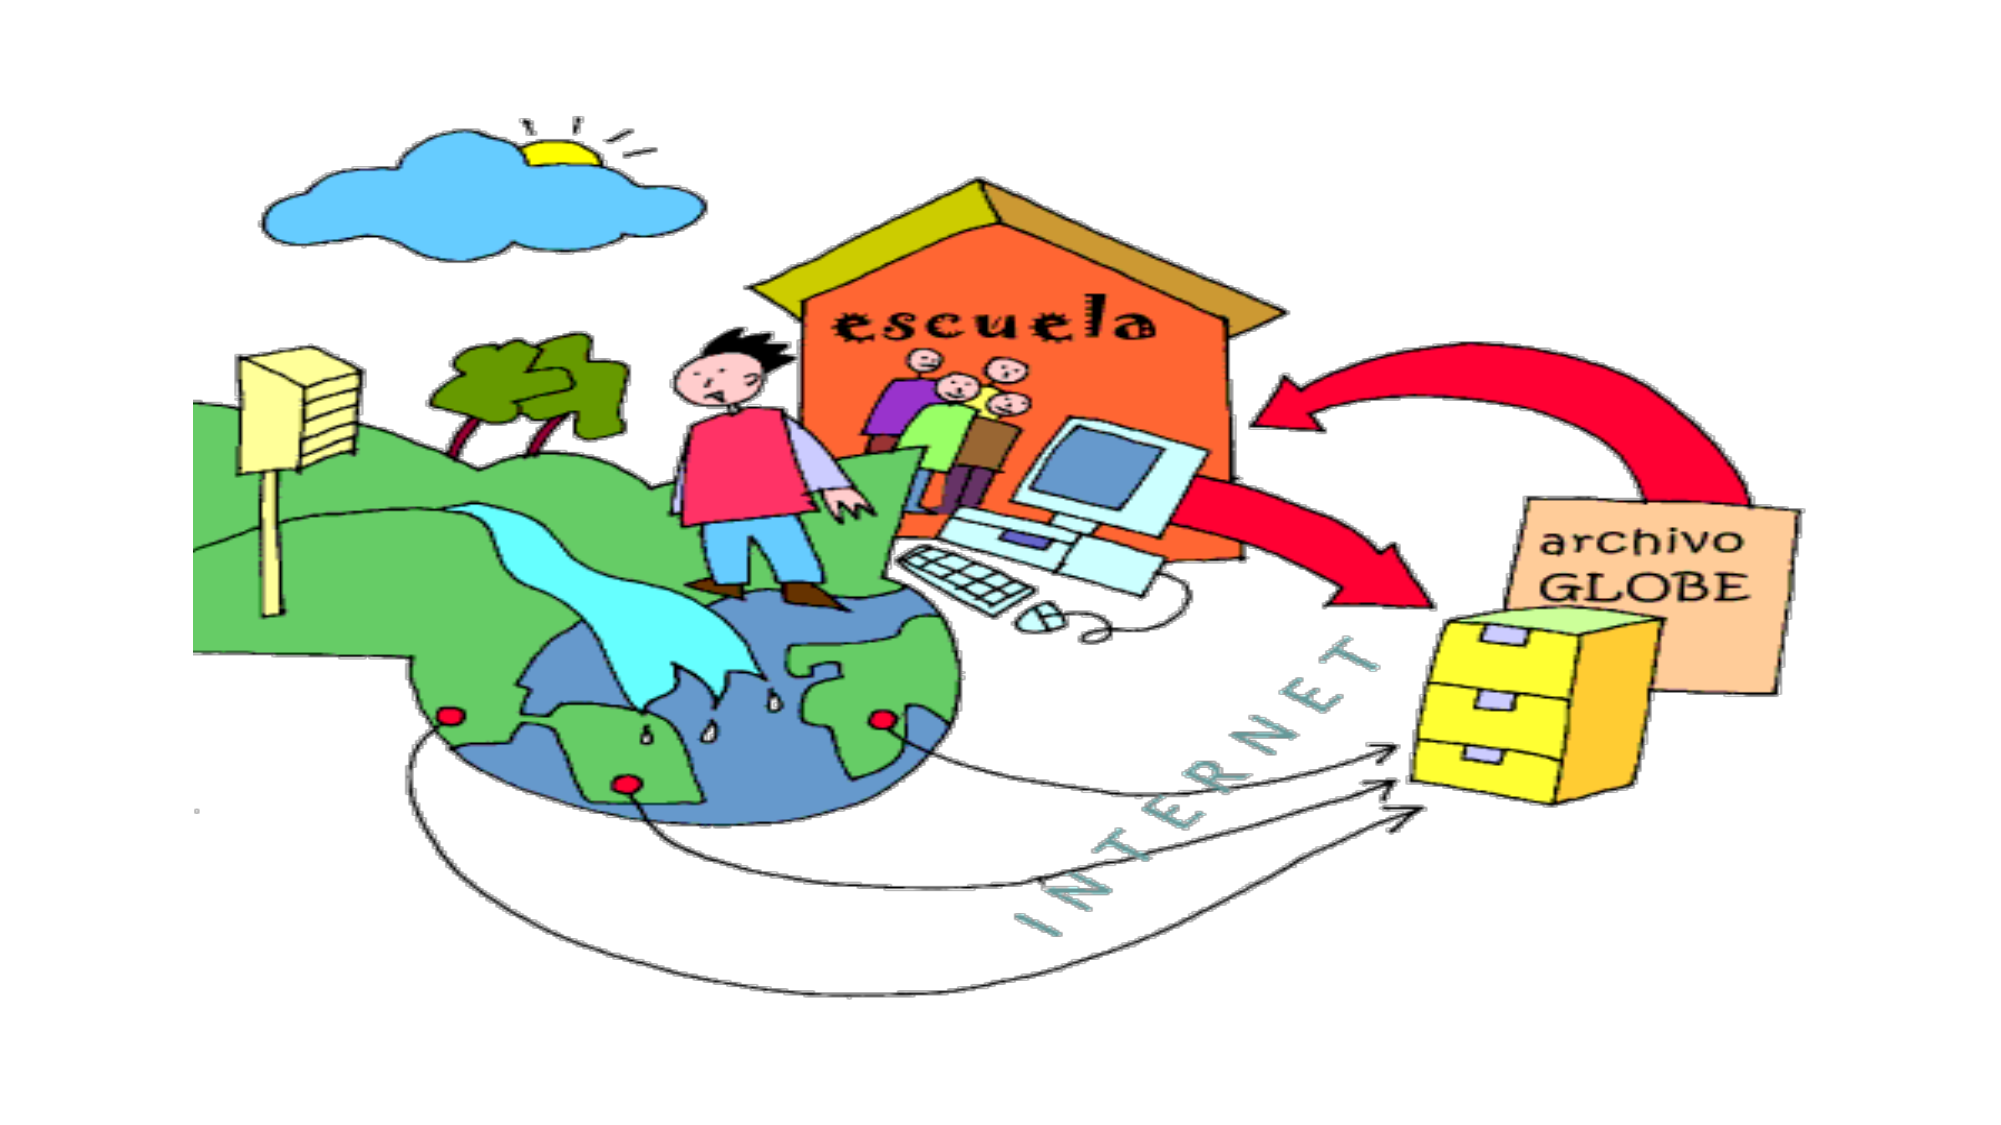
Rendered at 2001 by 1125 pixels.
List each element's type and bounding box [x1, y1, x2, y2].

picture [192, 92, 1867, 1033]
